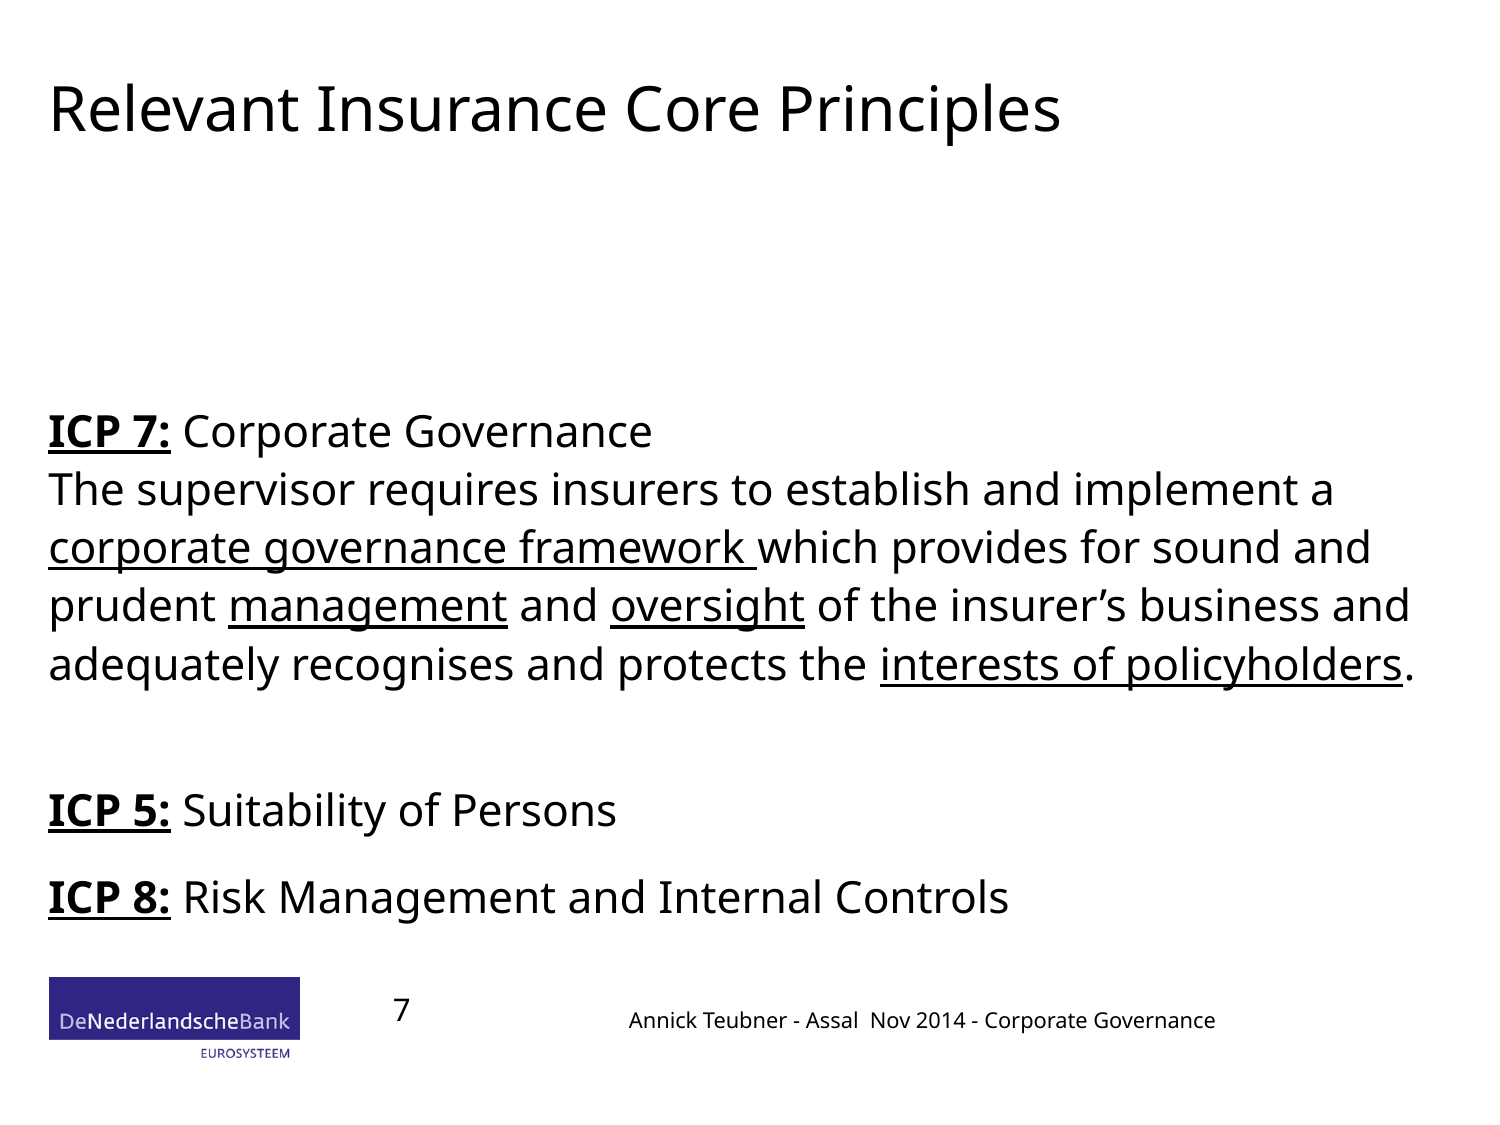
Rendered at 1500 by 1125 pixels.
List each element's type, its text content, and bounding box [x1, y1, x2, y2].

footer Annick Teubner - Assal Nov 2014 - Corporate Governance [477, 1006, 1217, 1036]
list ICP 7: Corporate Governance The supervisor requires insurers to establish and implement a corporate governance framework which provides for sound and prudent management and oversight of the insurer’s business and adequately recognises and protects the interests of policyholders. ICP 5: Suitability of Persons ICP 8: Risk Management and Internal Controls [48, 350, 1421, 941]
title Relevant Insurance Core Principles [48, 65, 1421, 226]
picture [49, 977, 300, 1058]
slide_number 7 [352, 972, 452, 1033]
